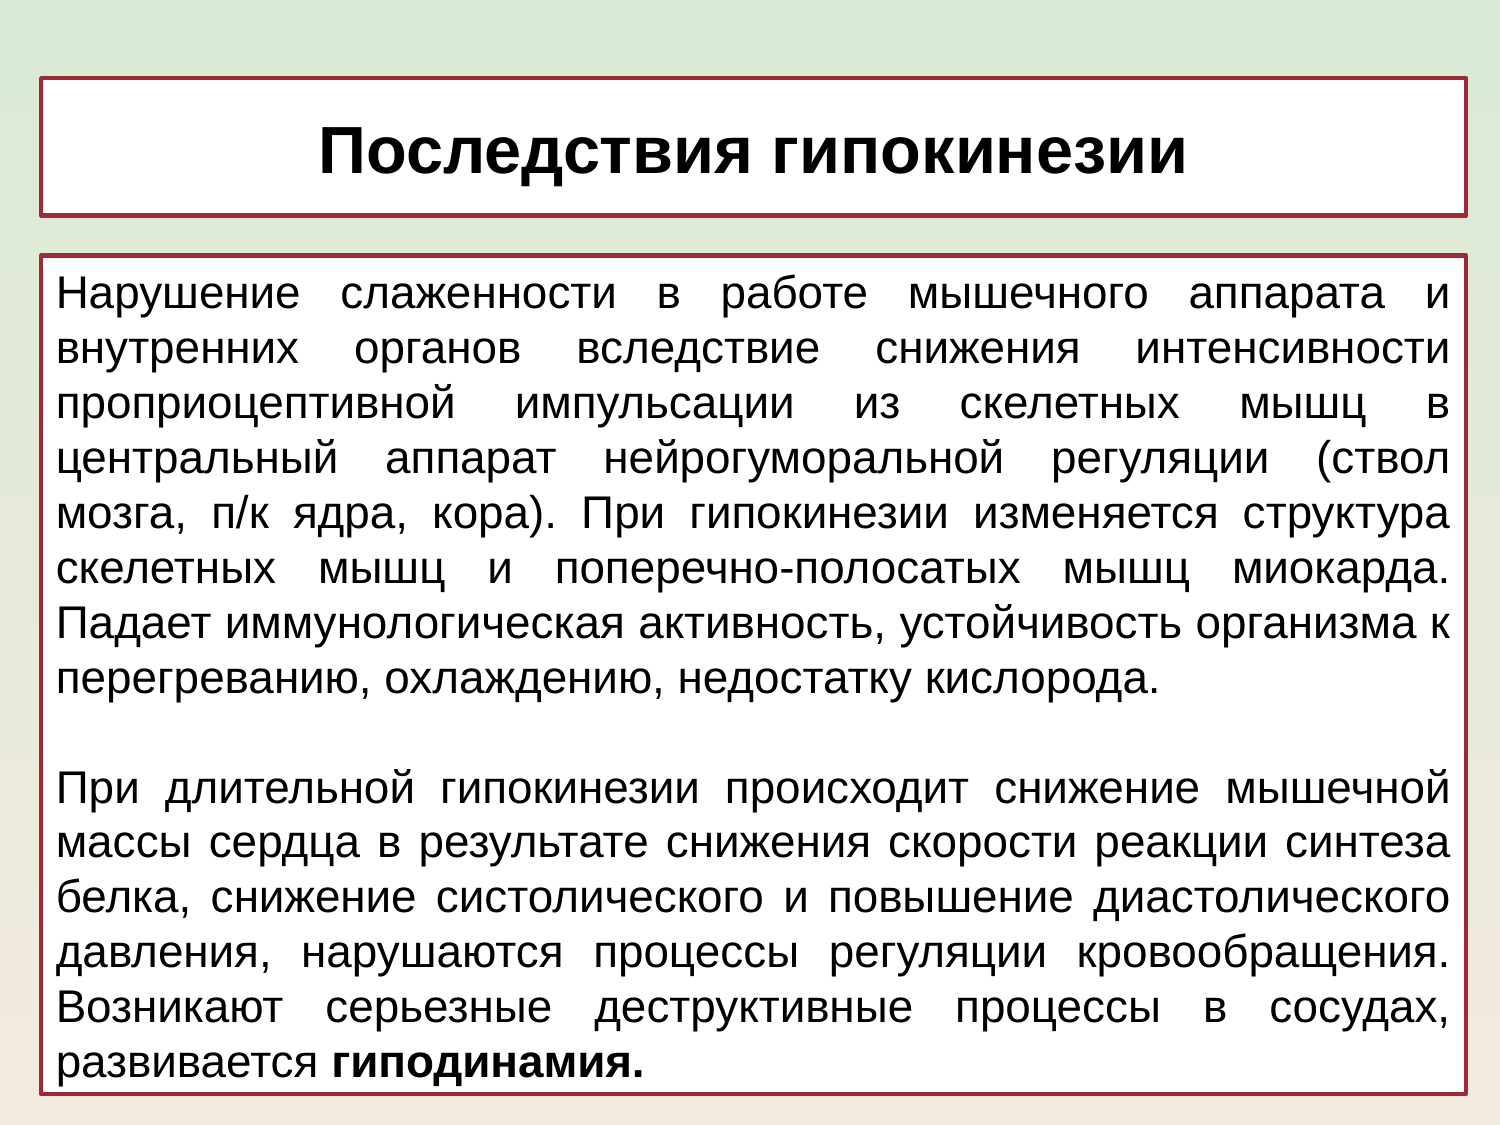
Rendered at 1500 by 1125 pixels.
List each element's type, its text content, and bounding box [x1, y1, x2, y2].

title Последствия гипокинезии [39, 76, 1468, 218]
text_box Нарушение слаженности в работе мышечного аппарата и внутренних органов вследствие снижения интенсивности проприоцептивной импульсации из скелетных мышц в центральный аппарат нейрогуморальной регуляции (ствол мозга, п/к ядра, кора). При гипокинезии изменяется структура скелетных мышц и поперечно-полосатых мышц миокарда. Падает иммунологическая активность, устойчивость организма к перегреванию, охлаждению, недостатку кислорода. При длительной гипокинезии происходит снижение мышечной массы сердца в результате снижения скорости реакции синтеза белка, снижение систолического и повышение диастолического давления, нарушаются процессы регуляции кровообращения. Возникают серьезные деструктивные процессы в сосудах, развивается гиподинамия. [39, 253, 1468, 1096]
